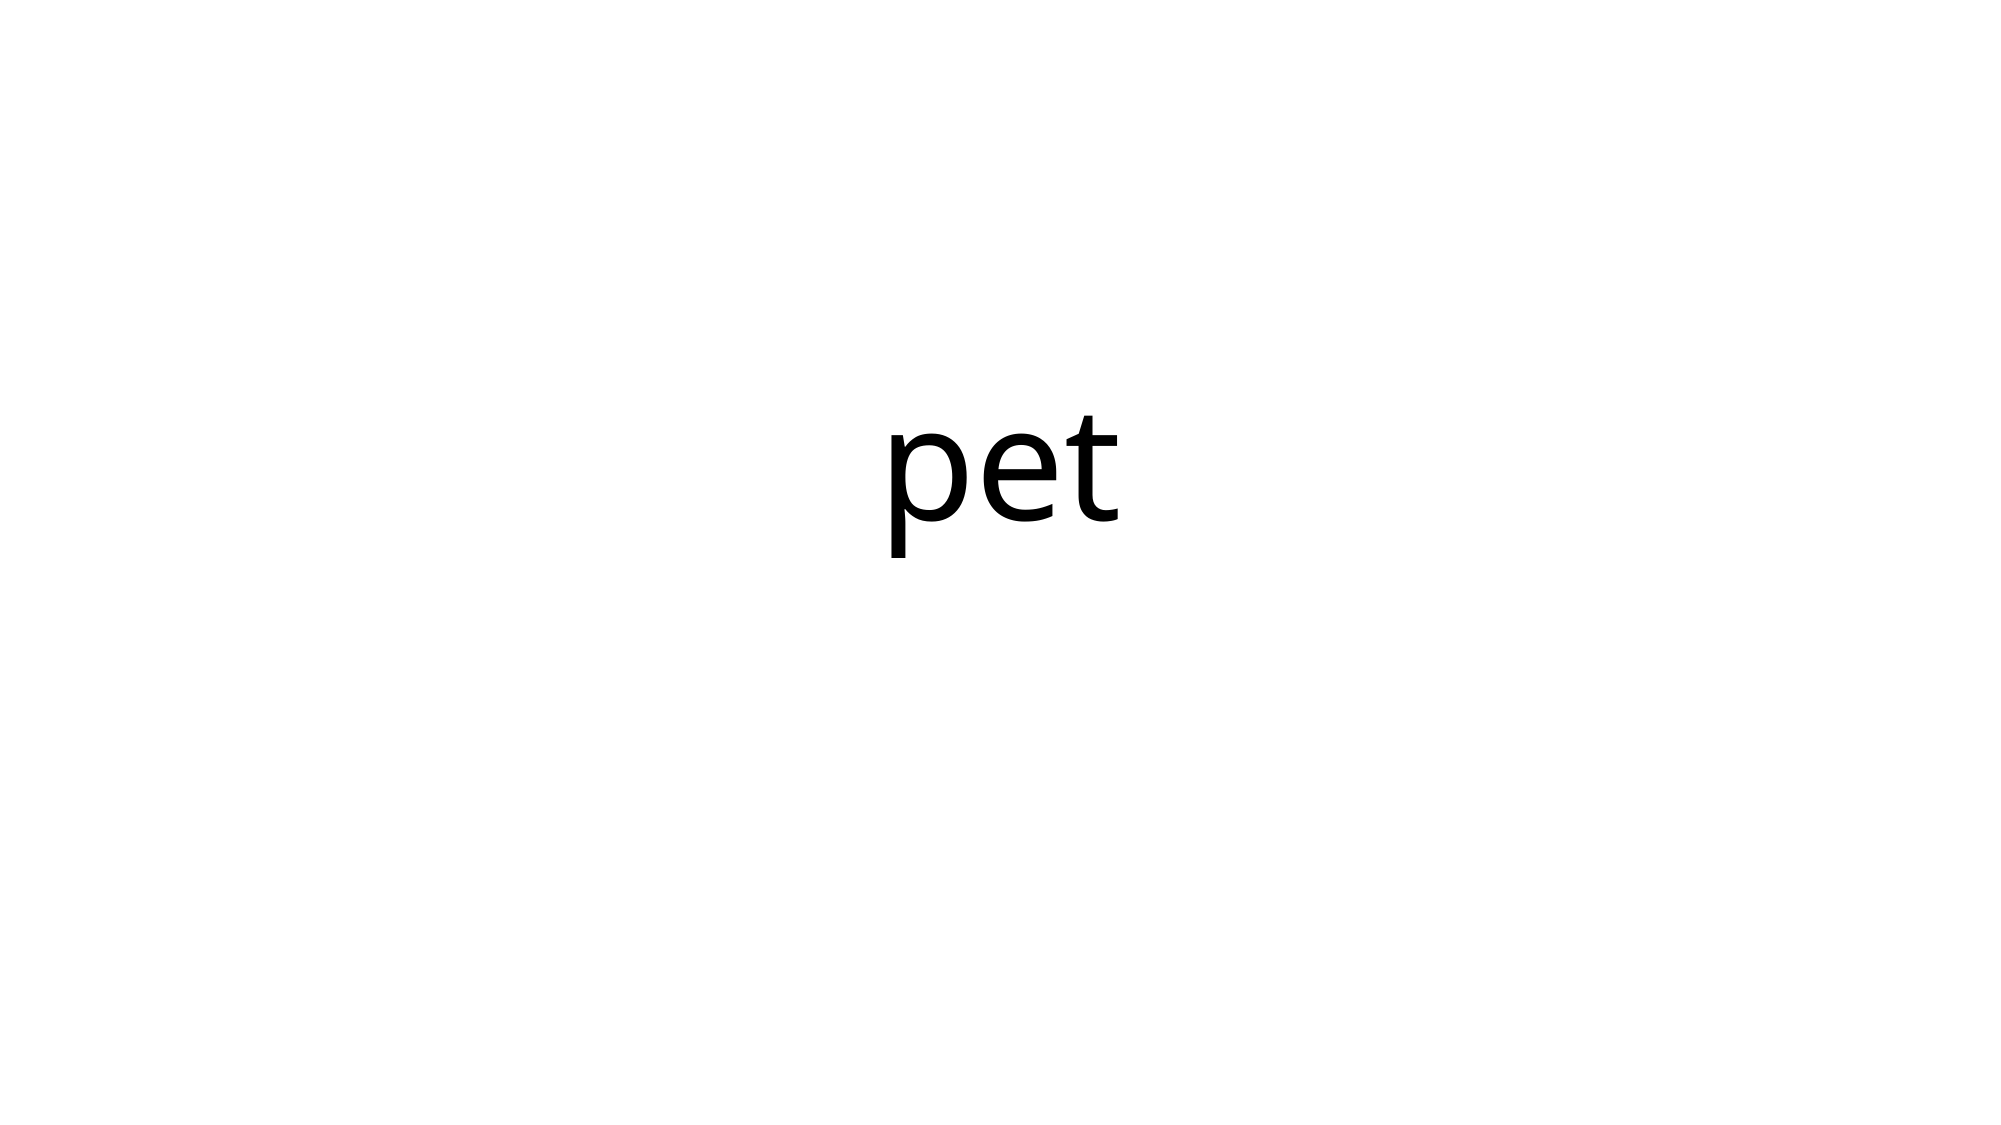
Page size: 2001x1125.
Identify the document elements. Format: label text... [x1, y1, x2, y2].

title pet [362, 375, 1638, 563]
